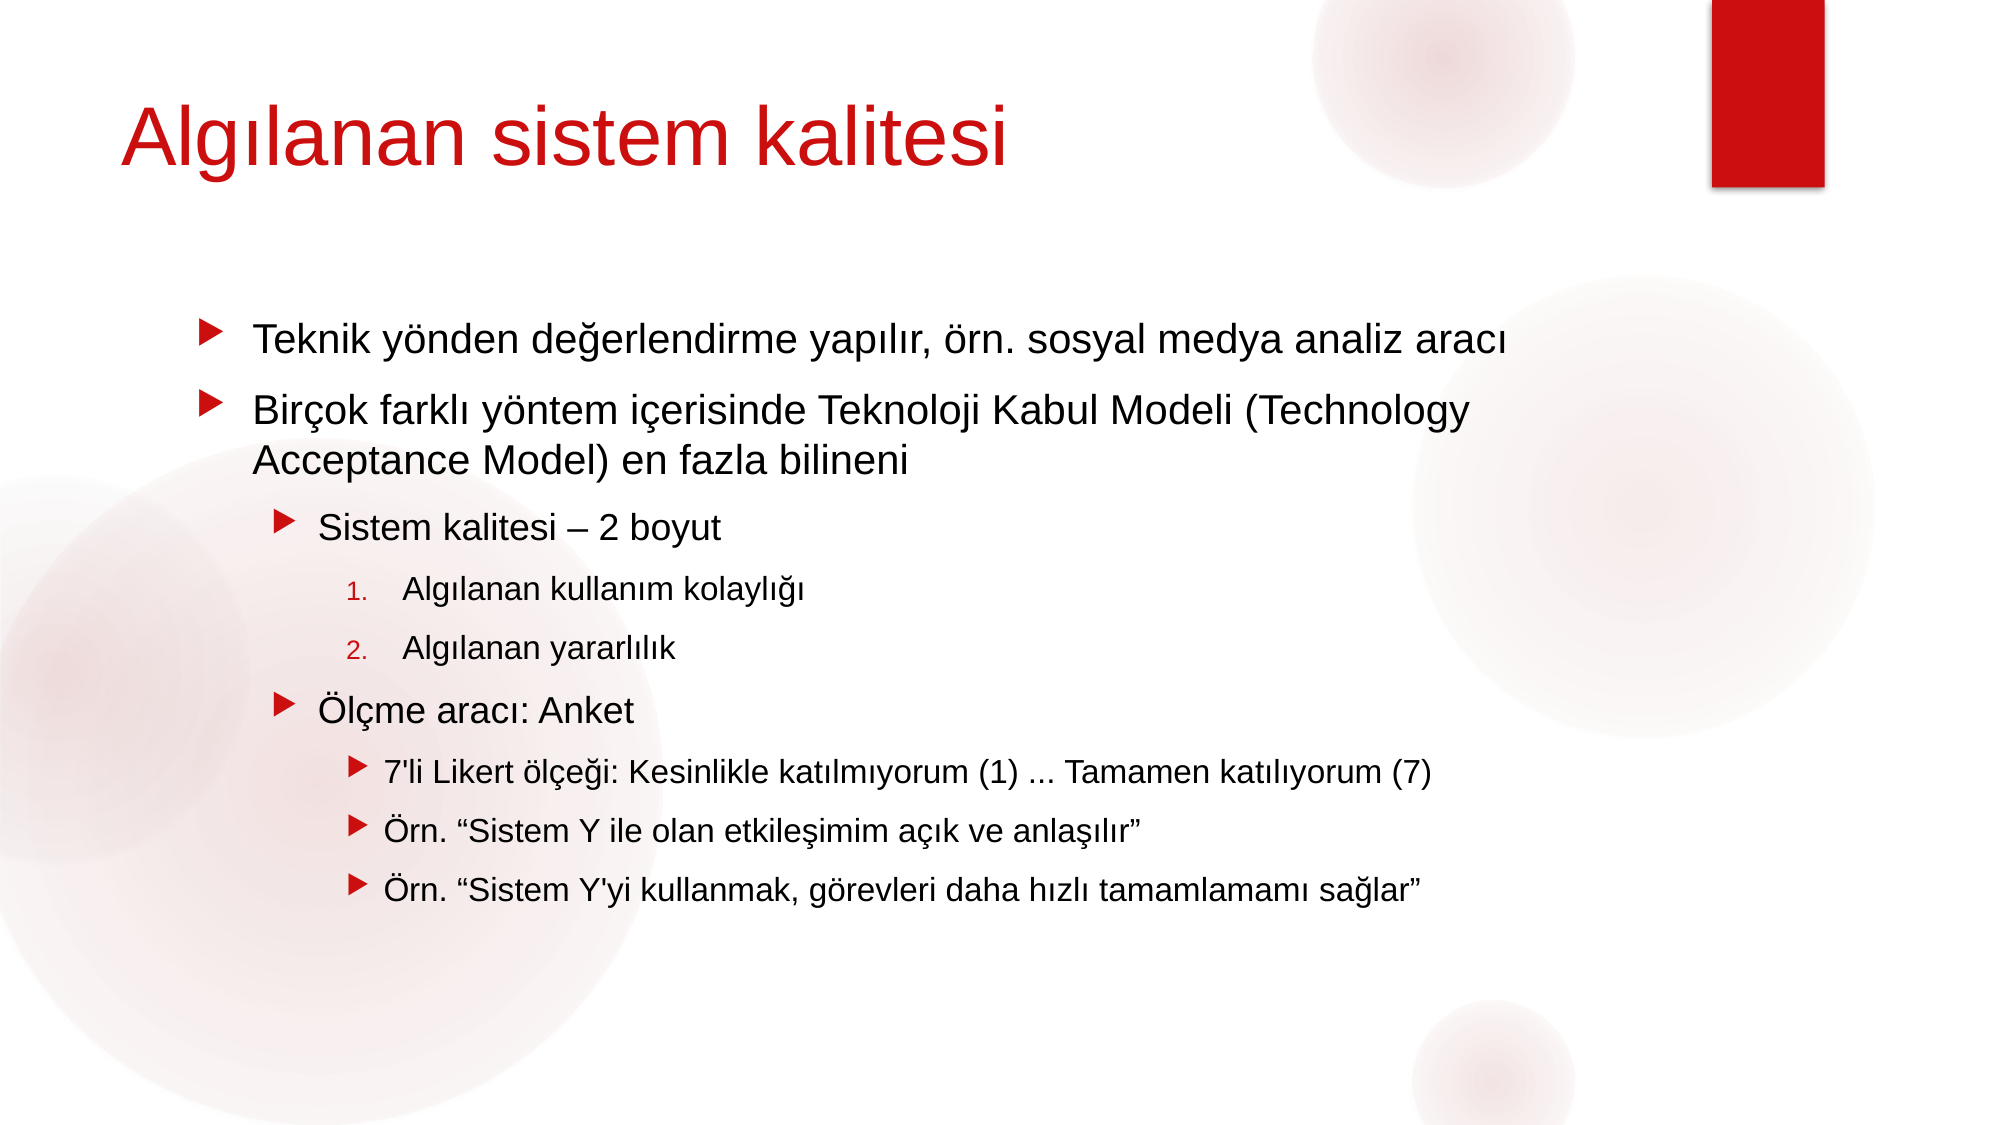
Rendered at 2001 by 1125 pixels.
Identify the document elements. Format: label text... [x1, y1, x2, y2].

list Teknik yönden değerlendirme yapılır, örn. sosyal medya analiz aracı Birçok farklı yöntem içerisinde Teknoloji Kabul Modeli (Technology Acceptance Model) en fazla bilineni Sistem kalitesi – 2 boyut Algılanan kullanım kolaylığı Algılanan yararlılık Ölçme aracı: Anket 7'li Likert ölçeği: Kesinlikle katılmıyorum (1) ... Tamamen katılıyorum (7) Örn. “Sistem Y ile olan etkileşimim açık ve anlaşılır” Örn. “Sistem Y'yi kullanmak, görevleri daha hızlı tamamlamamı sağlar” [181, 304, 1649, 1084]
title Algılanan sistem kalitesi [106, 74, 1649, 304]
